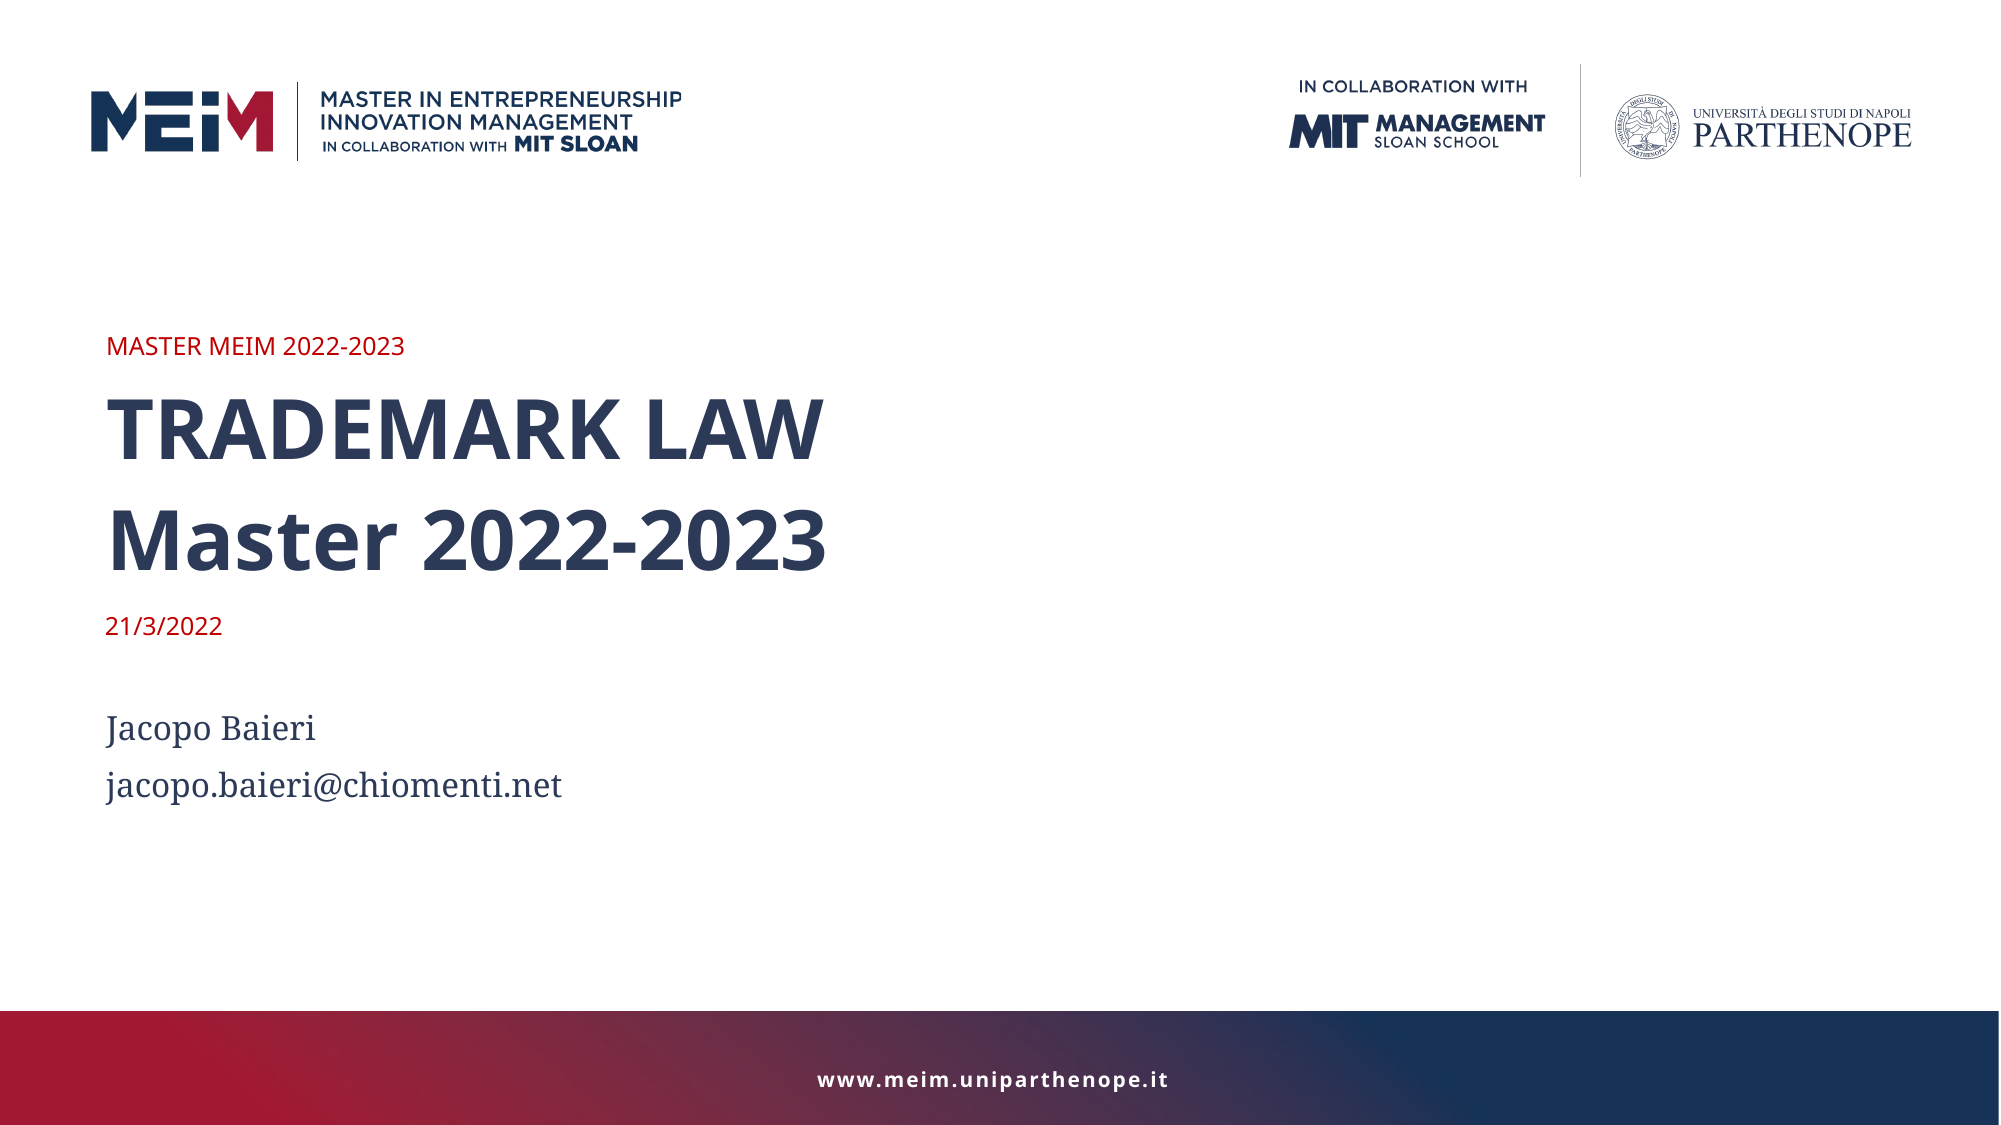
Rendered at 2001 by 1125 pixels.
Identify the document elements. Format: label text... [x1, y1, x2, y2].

list TRADEMARK LAW Master 2022-2023 [91, 380, 1809, 598]
list MASTER MEIM 2022-2023 [91, 326, 897, 394]
list Jacopo Baieri jacopo.baieri@chiomenti.net [91, 704, 1591, 968]
picture [0, 1011, 1999, 1125]
list 21/3/2022 [90, 606, 896, 674]
